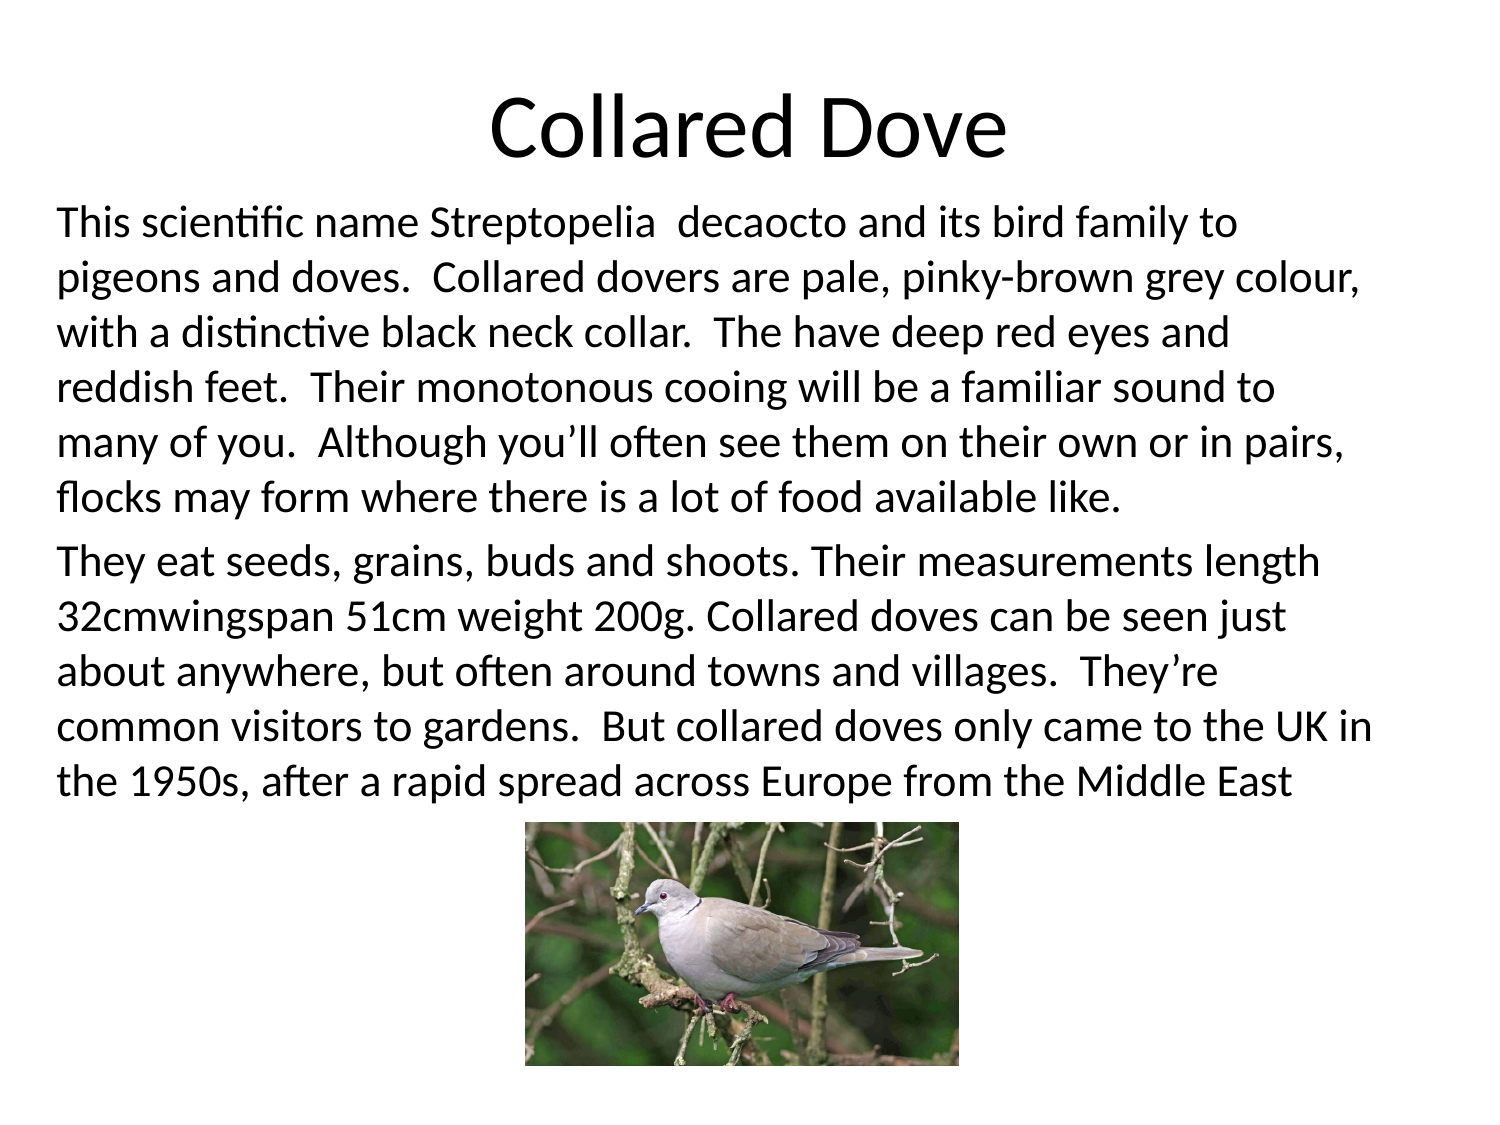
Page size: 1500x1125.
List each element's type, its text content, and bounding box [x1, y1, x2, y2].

picture [525, 822, 959, 1067]
title Collared Dove [75, 45, 1425, 197]
list This scientific name Streptopelia decaocto and its bird family to pigeons and doves. Collared dovers are pale, pinky-brown grey colour, with a distinctive black neck collar. The have deep red eyes and reddish feet. Their monotonous cooing will be a familiar sound to many of you. Although you’ll often see them on their own or in pairs, flocks may form where there is a lot of food available like. They eat seeds, grains, buds and shoots. Their measurements length 32cmwingspan 51cm weight 200g. Collared doves can be seen just about anywhere, but often around towns and villages. They’re common visitors to gardens. But collared doves only came to the UK in the 1950s, after a rapid spread across Europe from the Middle East [41, 184, 1392, 823]
